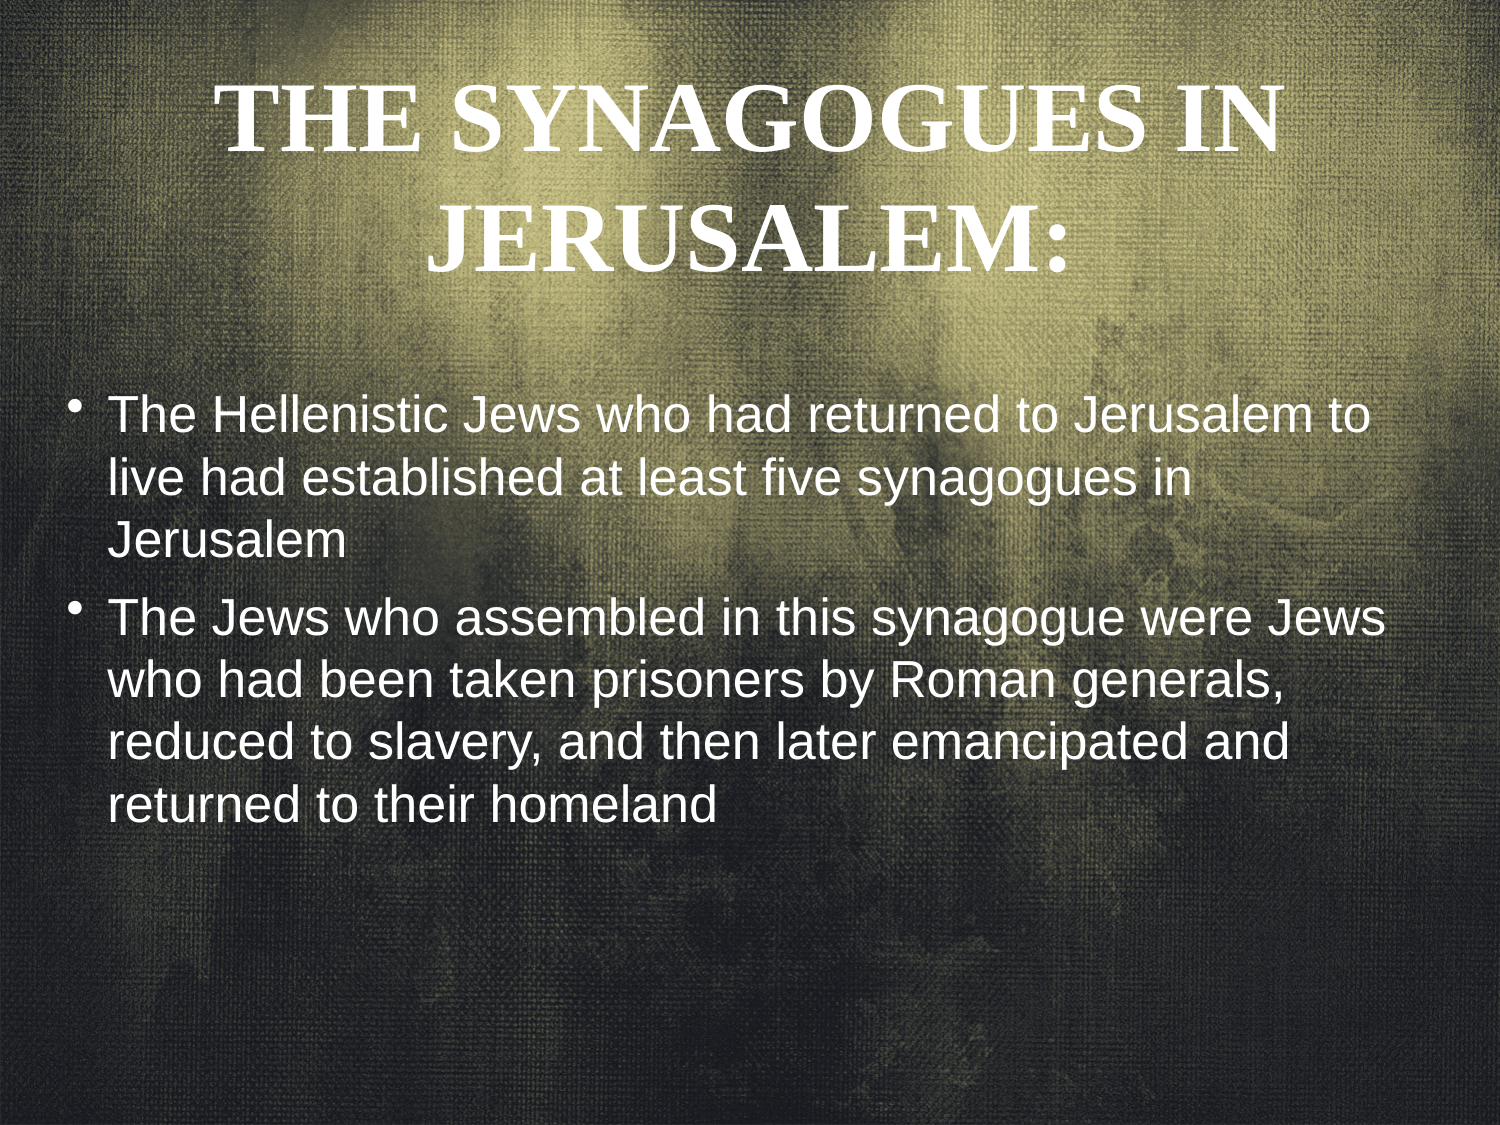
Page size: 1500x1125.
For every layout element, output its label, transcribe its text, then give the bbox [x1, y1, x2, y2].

text_box THE SYNAGOGUES IN JERUSALEM: [60, 43, 1439, 299]
list The Hellenistic Jews who had returned to Jerusalem to live had established at least five synagogues in Jerusalem The Jews who assembled in this synagogue were Jews who had been taken prisoners by Roman generals, reduced to slavery, and then later emancipated and returned to their homeland [58, 154, 1442, 1060]
picture [0, 0, 1500, 1125]
